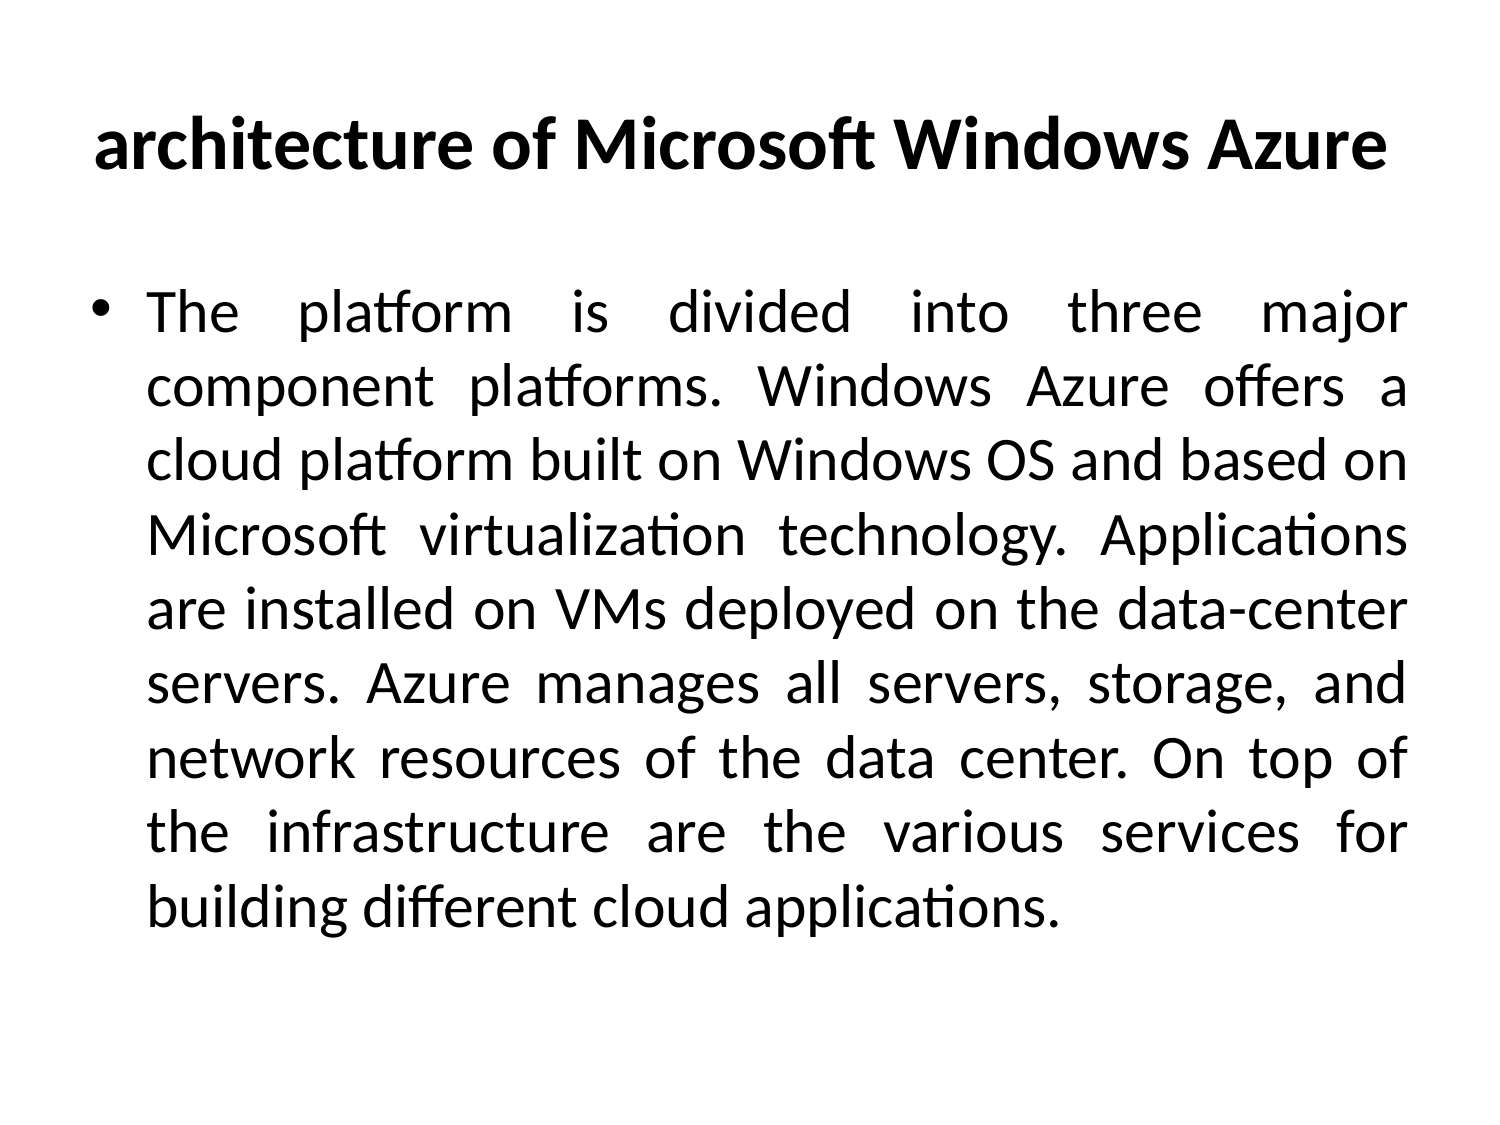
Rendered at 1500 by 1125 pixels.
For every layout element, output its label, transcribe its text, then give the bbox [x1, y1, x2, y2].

list The platform is divided into three major component platforms. Windows Azure offers a cloud platform built on Windows OS and based on Microsoft virtualization technology. Applications are installed on VMs deployed on the data-center servers. Azure manages all servers, storage, and network resources of the data center. On top of the infrastructure are the various services for building different cloud applications. [75, 262, 1425, 1005]
title architecture of Microsoft Windows Azure [75, 45, 1425, 233]
